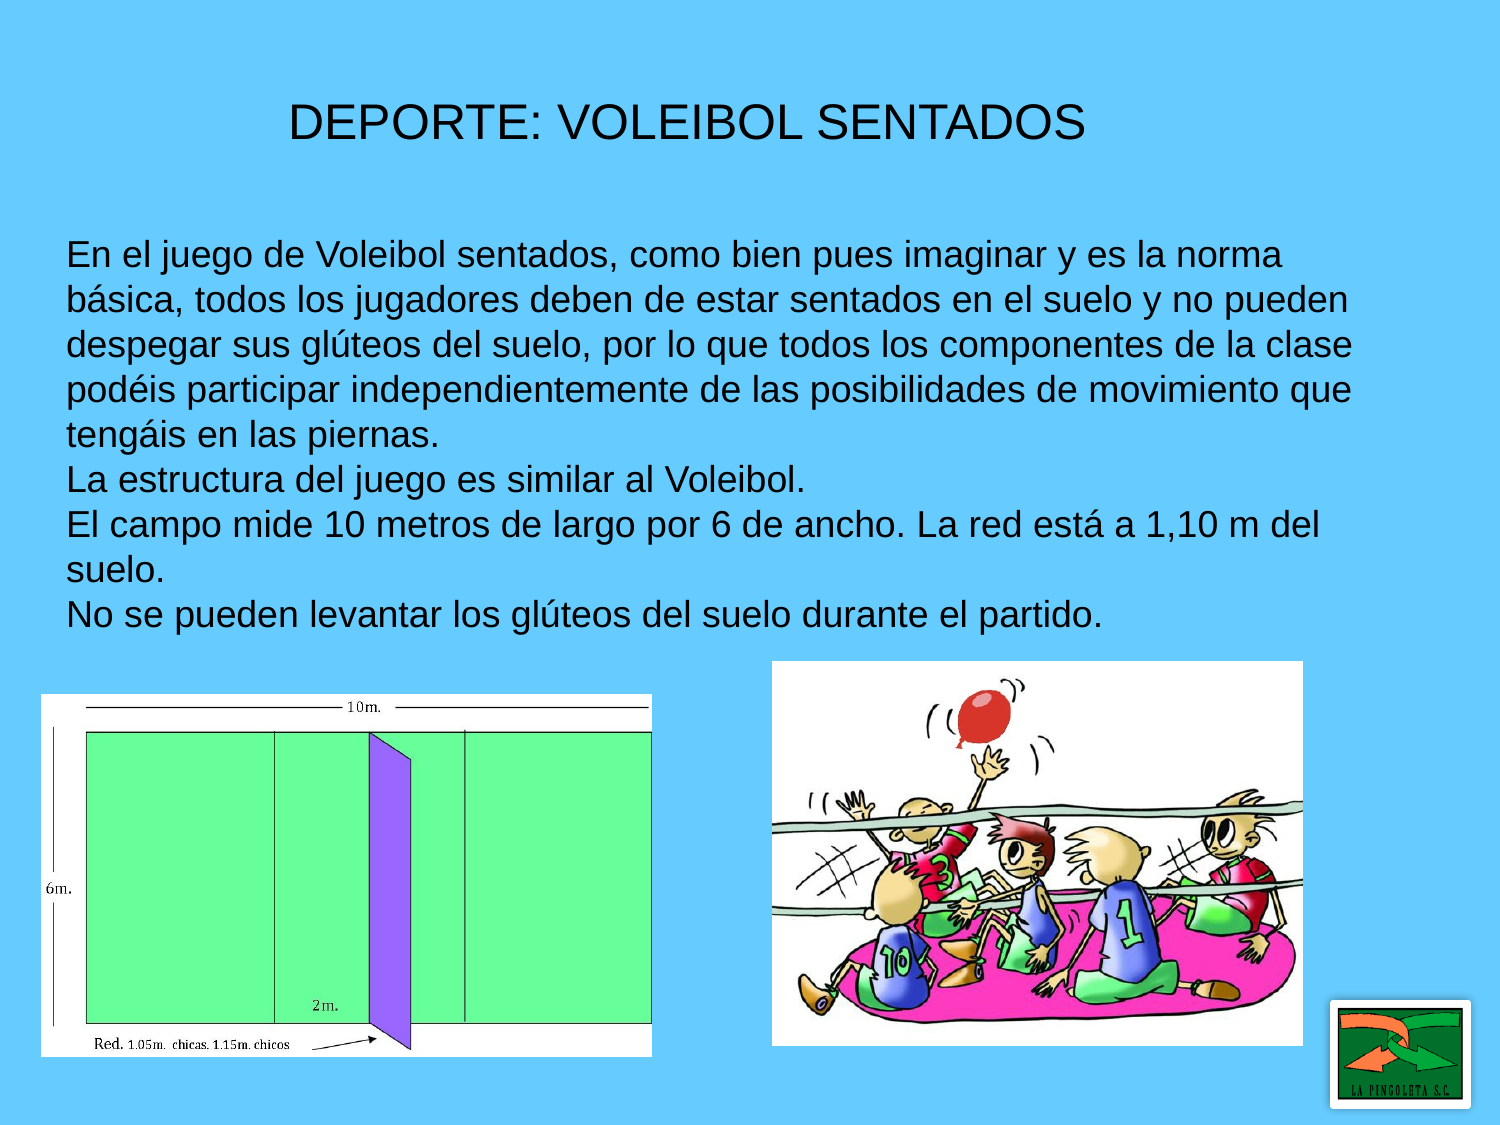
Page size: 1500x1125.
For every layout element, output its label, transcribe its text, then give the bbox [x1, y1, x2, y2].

text_box En el juego de Voleibol sentados, como bien pues imaginar y es la norma básica, todos los jugadores deben de estar sentados en el suelo y no pueden despegar sus glúteos del suelo, por lo que todos los componentes de la clase podéis participar independientemente de las posibilidades de movimiento que tengáis en las piernas. La estructura del juego es similar al Voleibol. El campo mide 10 metros de largo por 6 de ancho. La red está a 1,10 m del suelo. No se pueden levantar los glúteos del suelo durante el partido. [58, 222, 1418, 643]
picture [40, 694, 652, 1057]
text_box DEPORTE: VOLEIBOL SENTADOS [281, 81, 1172, 157]
picture [1335, 1005, 1466, 1104]
picture [772, 661, 1303, 1046]
